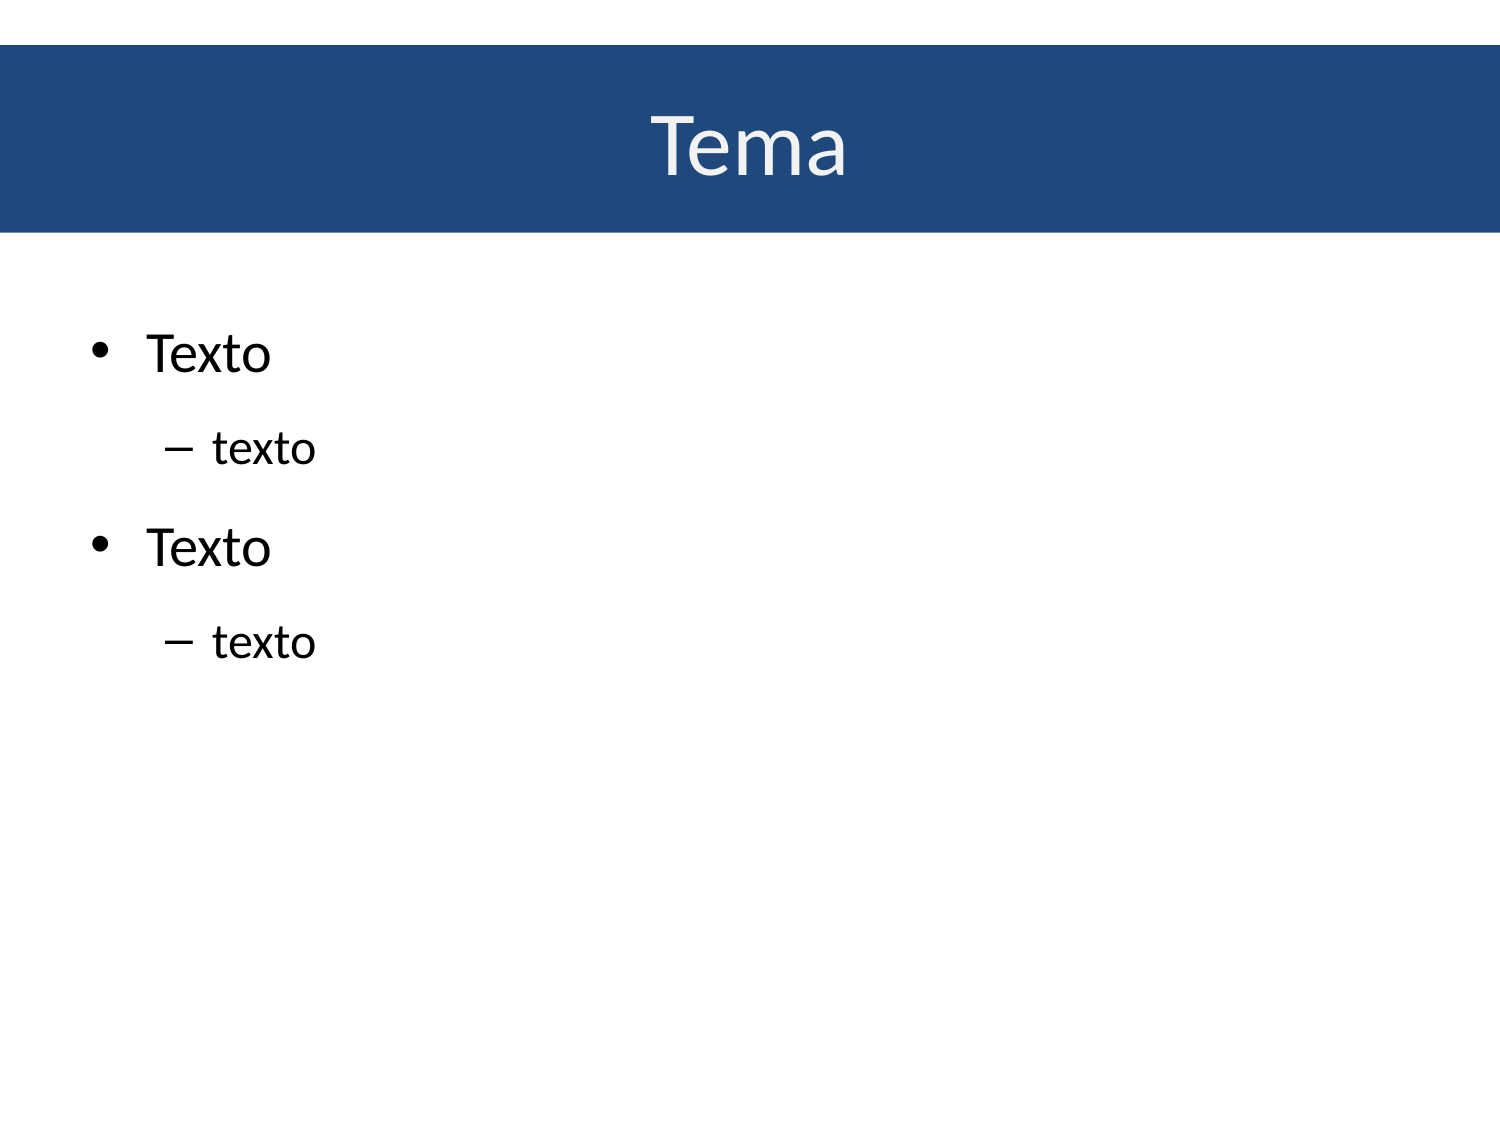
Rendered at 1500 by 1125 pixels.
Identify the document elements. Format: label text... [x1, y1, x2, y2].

list Texto texto Texto texto [75, 286, 1425, 1071]
title Tema [0, 45, 1500, 233]
